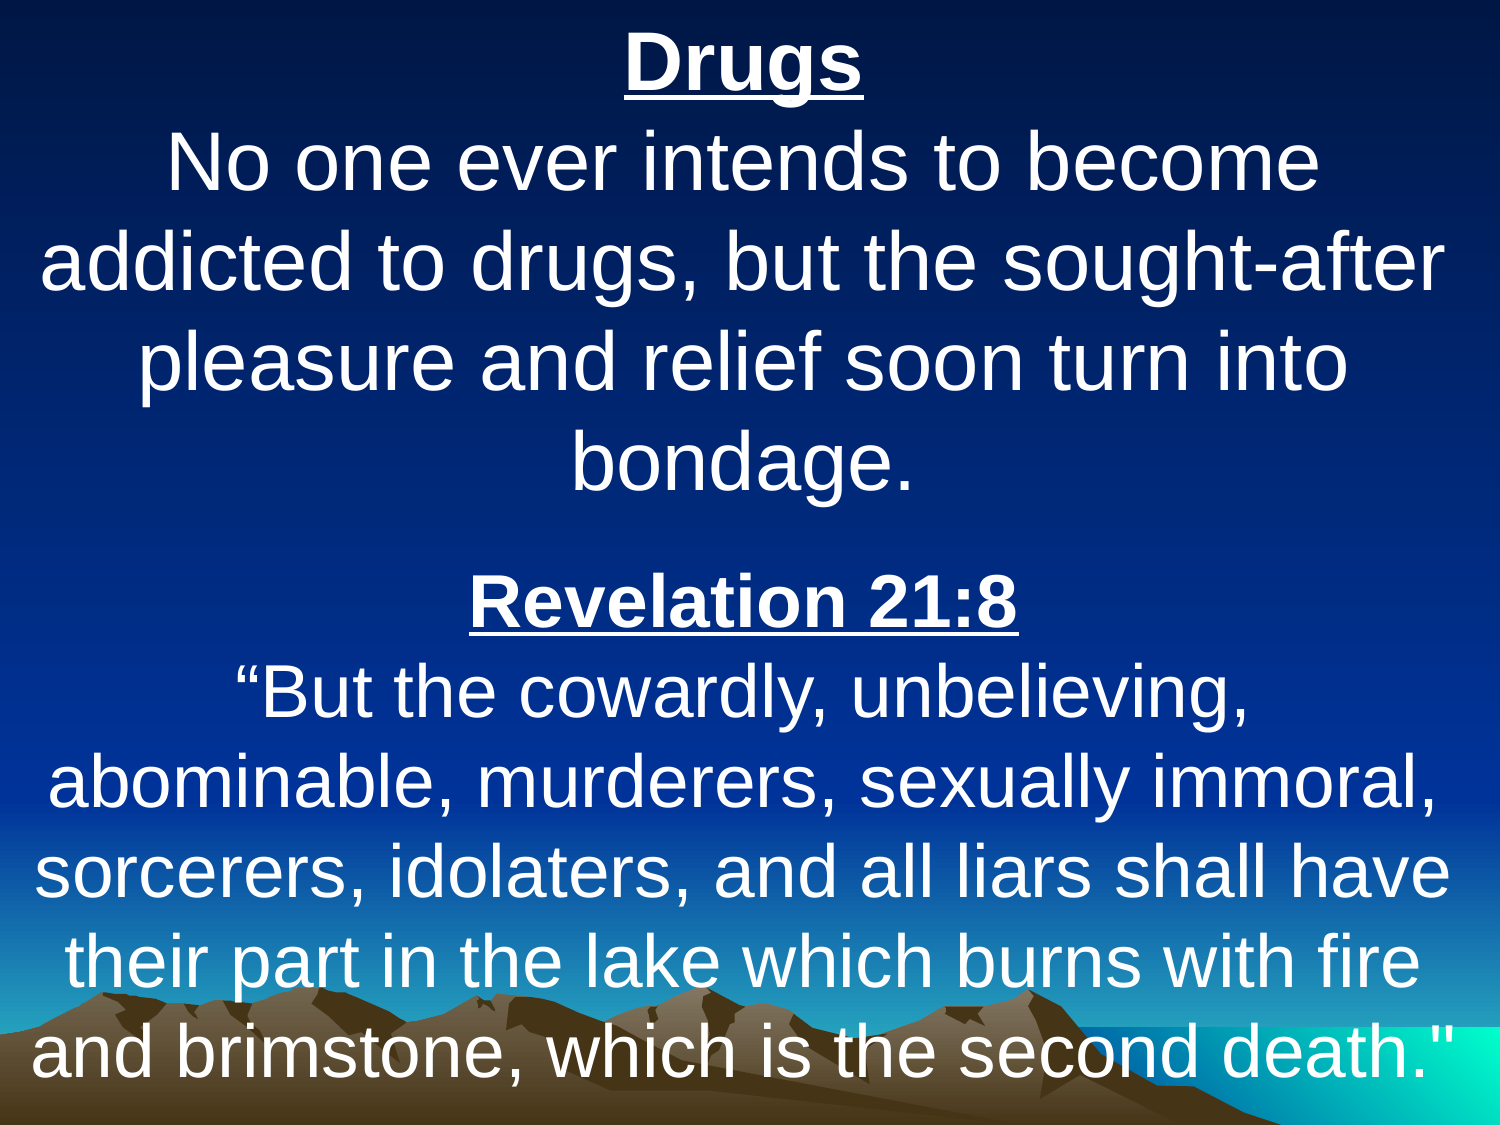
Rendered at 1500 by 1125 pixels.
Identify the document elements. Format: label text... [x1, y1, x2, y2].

text_box Drugs No one ever intends to become addicted to drugs, but the sought-after pleasure and relief soon turn into bondage. Revelation 21:8 “But the cowardly, unbelieving, abominable, murderers, sexually immoral, sorcerers, idolaters, and all liars shall have their part in the lake which burns with fire and brimstone, which is the second death." [12, 0, 1475, 1125]
